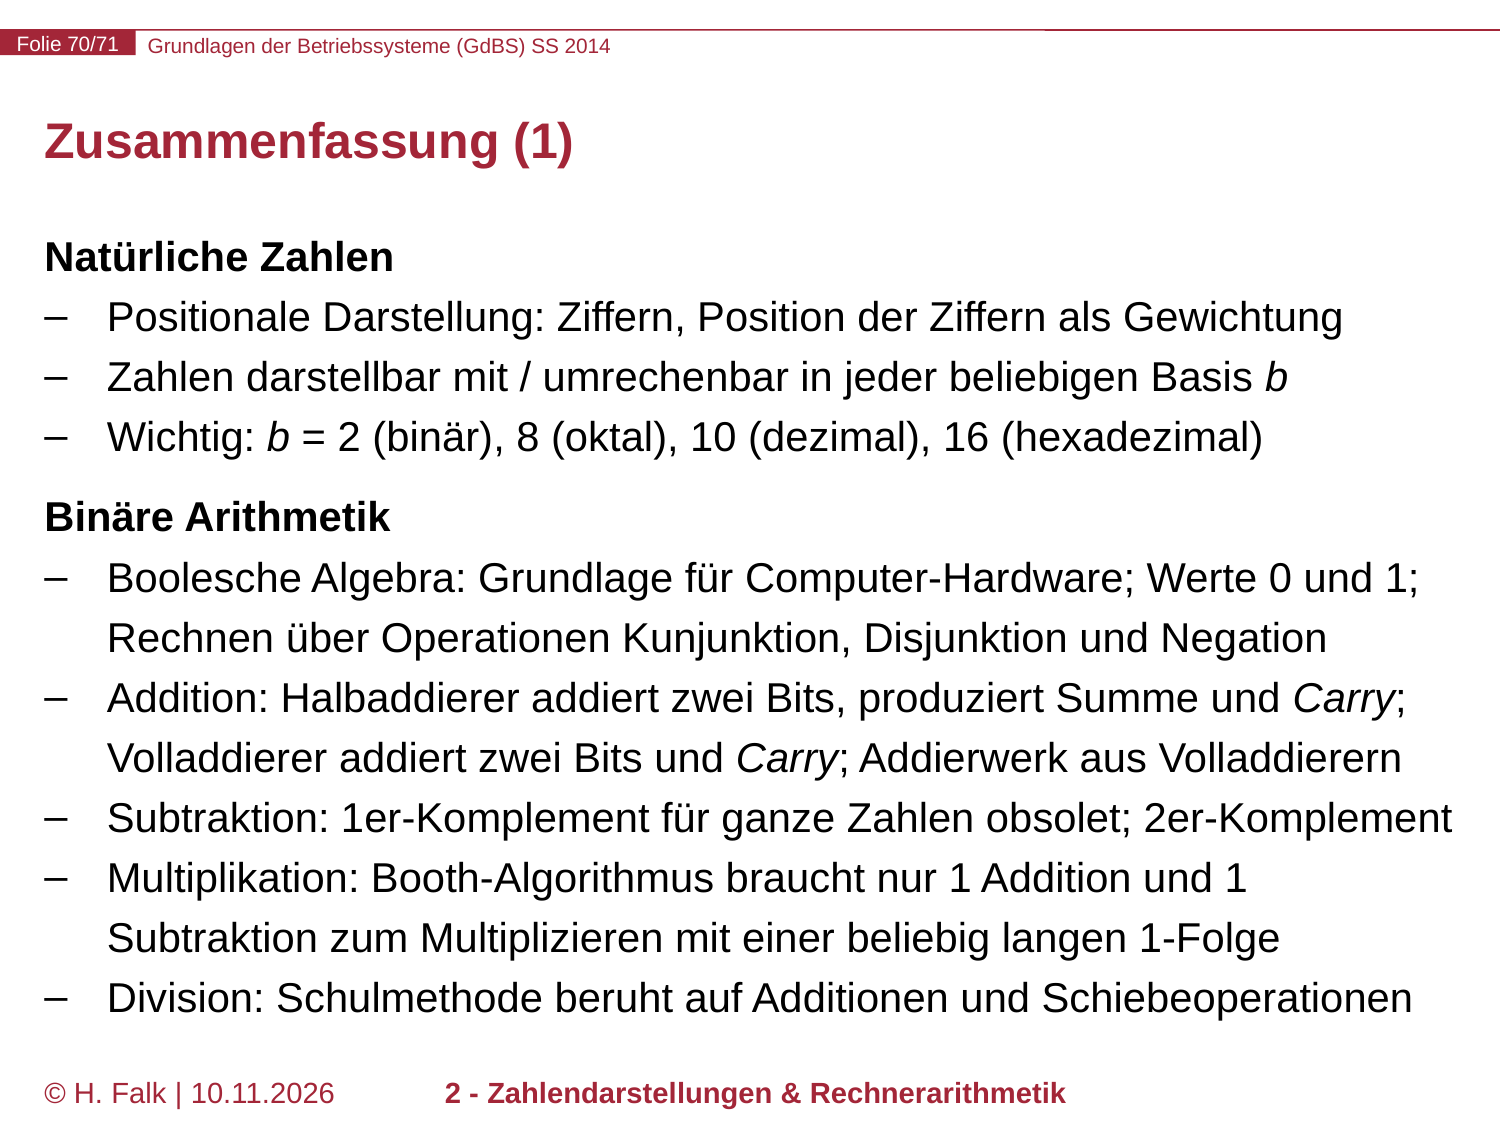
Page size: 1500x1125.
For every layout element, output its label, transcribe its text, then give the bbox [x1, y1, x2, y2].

list Natürliche Zahlen Positionale Darstellung: Ziffern, Position der Ziffern als Gewichtung Zahlen darstellbar mit / umrechenbar in jeder beliebigen Basis b Wichtig: b = 2 (binär), 8 (oktal), 10 (dezimal), 16 (hexadezimal) Binäre Arithmetik Boolesche Algebra: Grundlage für Computer-Hardware; Werte 0 und 1; Rechnen über Operationen Kunjunktion, Disjunktion und Negation Addition: Halbaddierer addiert zwei Bits, produziert Summe und Carry; Volladdierer addiert zwei Bits und Carry; Addierwerk aus Volladdierern Subtraktion: 1er-Komplement für ganze Zahlen obsolet; 2er-Komplement Multiplikation: Booth-Algorithmus braucht nur 1 Addition und 1 Subtraktion zum Multiplizieren mit einer beliebig langen 1-Folge Division: Schulmethode beruht auf Additionen und Schiebeoperationen [29, 227, 1471, 1047]
title Zusammenfassung (1) [29, 90, 1471, 198]
footer 2 - Zahlendarstellungen & Rechnerarithmetik [301, 1066, 1211, 1125]
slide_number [29, 1066, 301, 1125]
